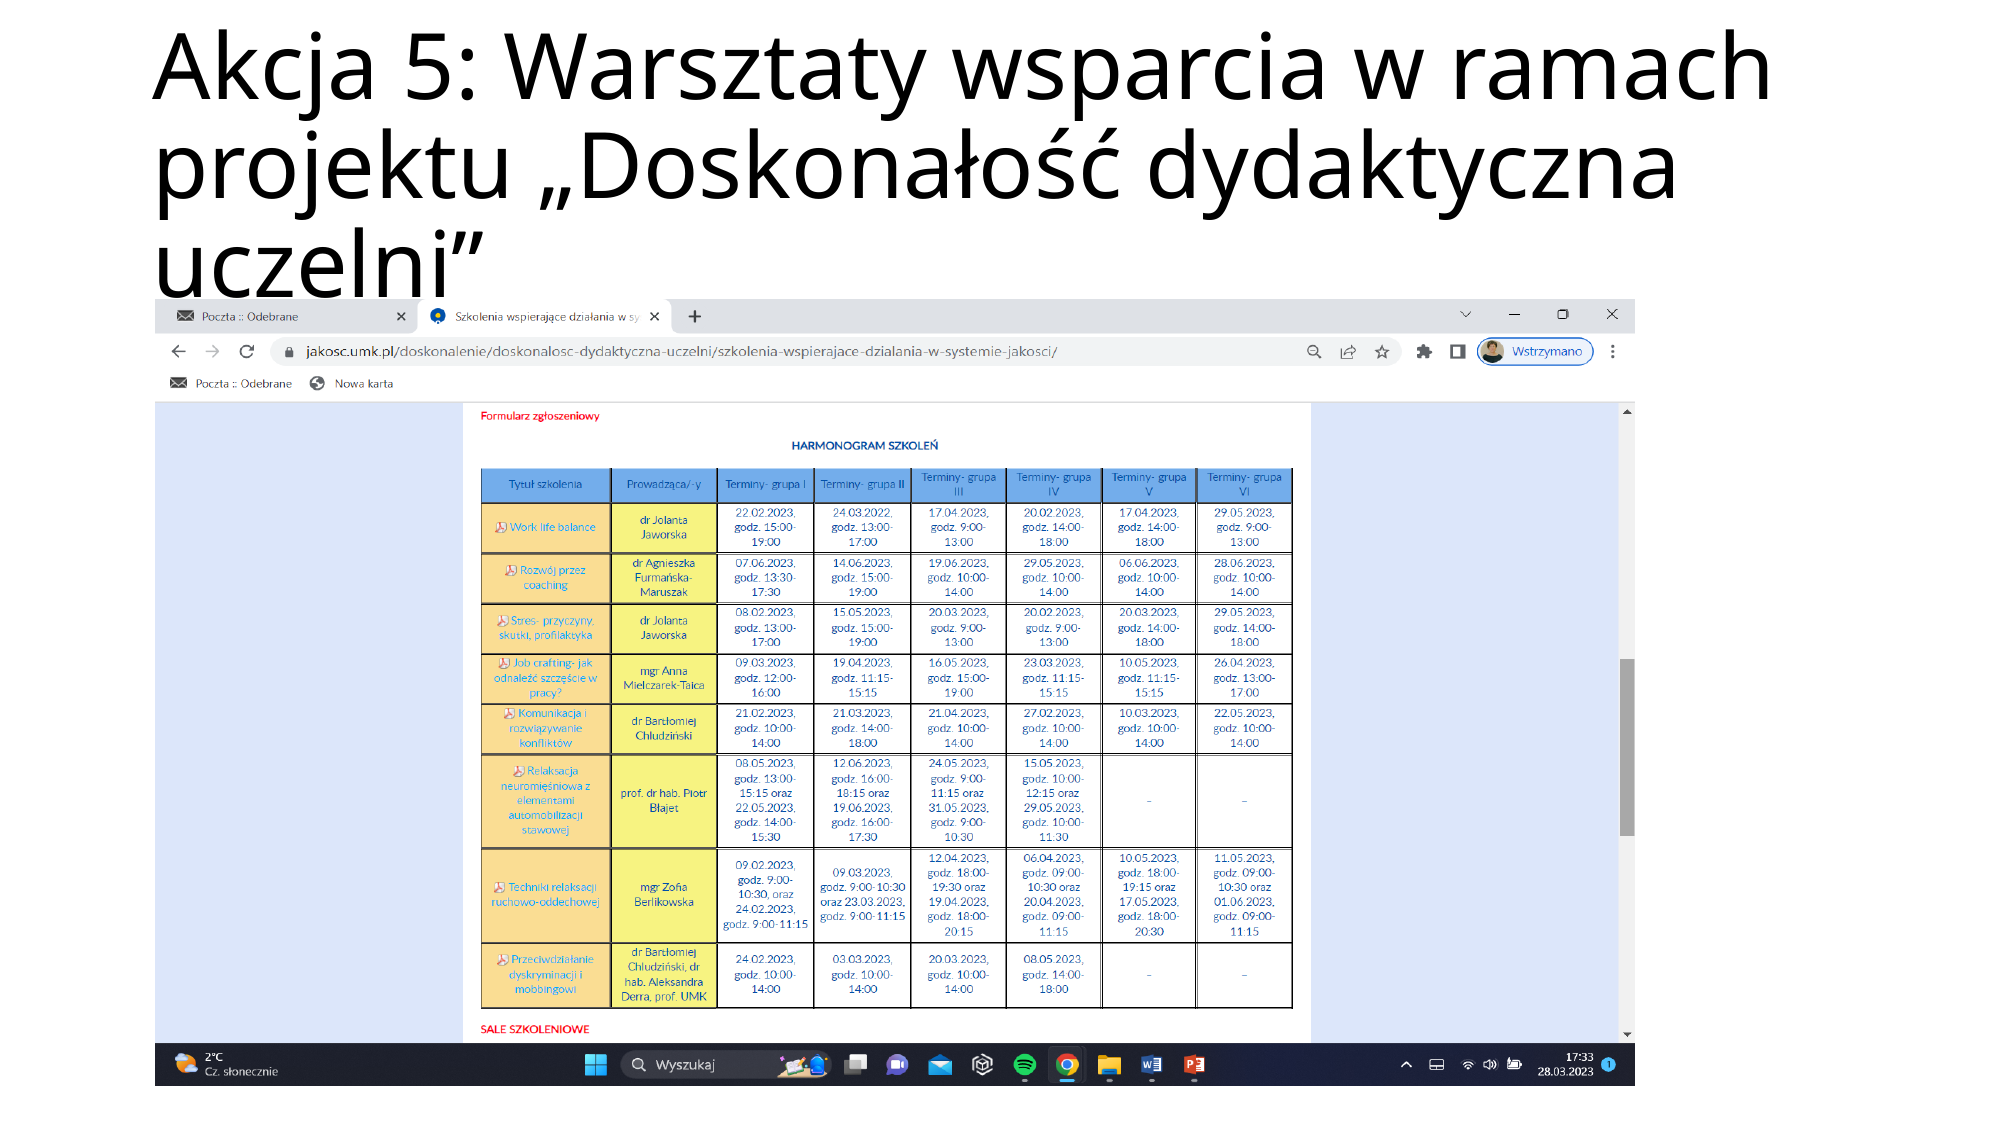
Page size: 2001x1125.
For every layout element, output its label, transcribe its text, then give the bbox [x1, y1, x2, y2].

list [155, 299, 1635, 1086]
title Akcja 5: Warsztaty wsparcia w ramach projektu „Doskonałość dydaktyczna uczelni” [137, 59, 1863, 278]
